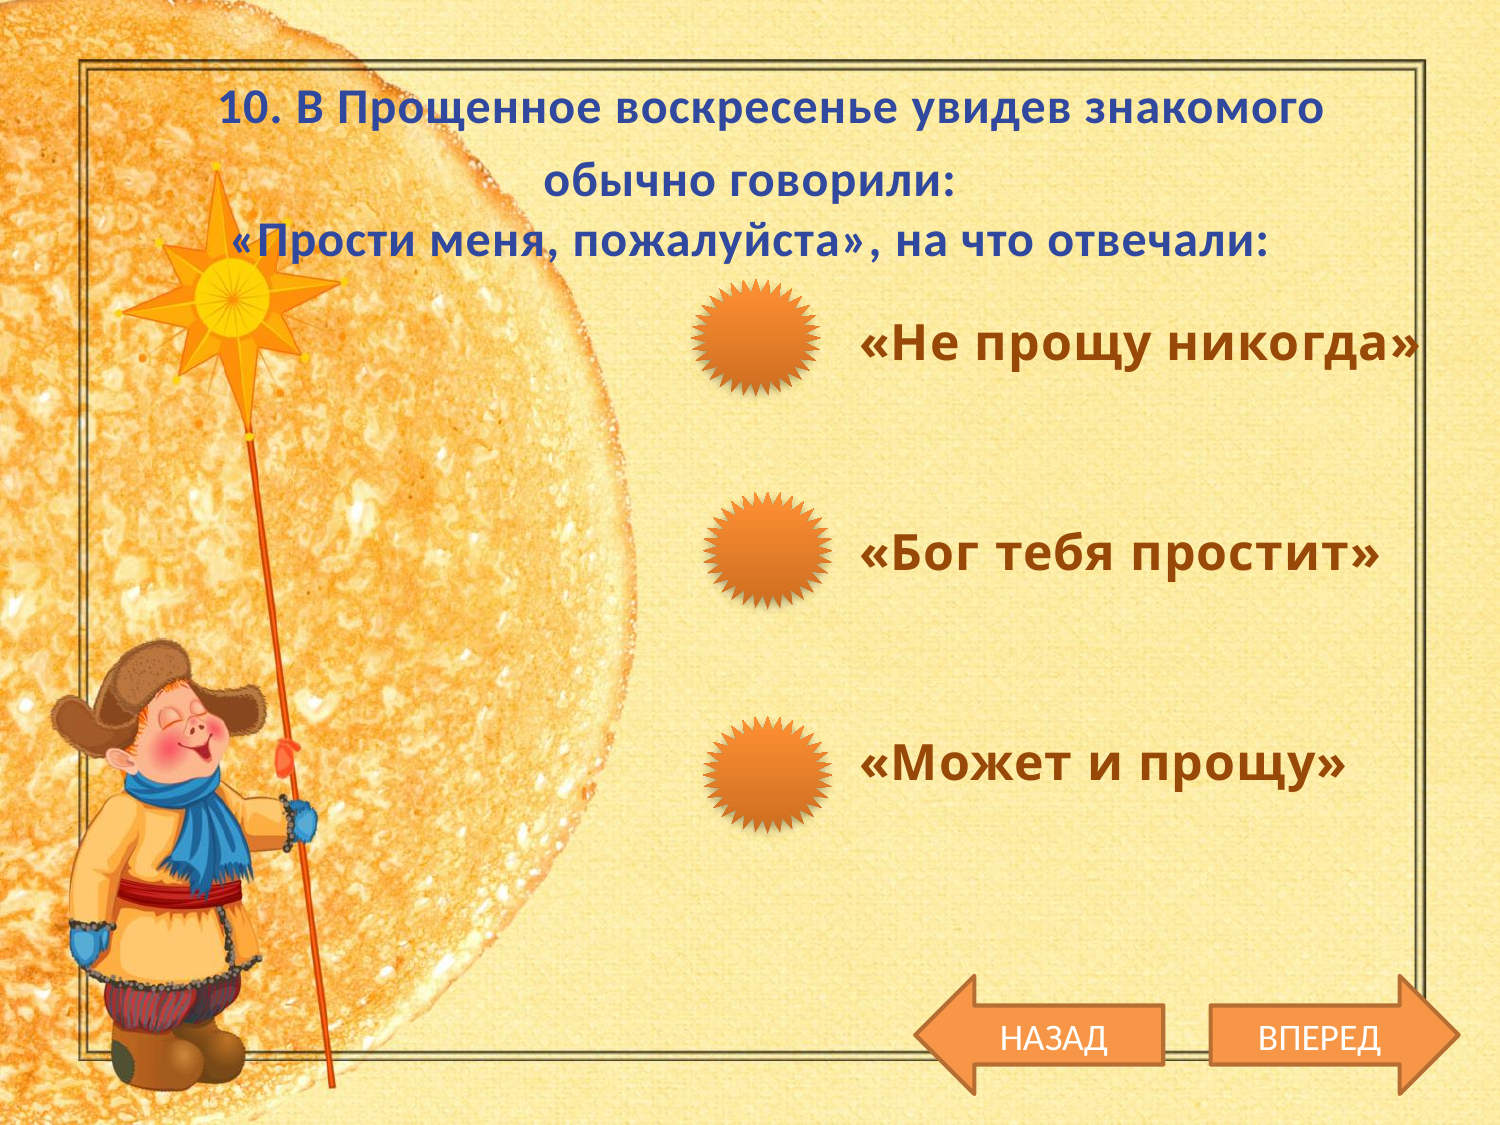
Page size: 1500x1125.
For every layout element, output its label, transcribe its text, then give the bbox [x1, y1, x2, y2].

text_box 10. В Прощенное воскресенье увидев знакомого обычно говорили: «Прости меня, пожалуйста», на что отвечали: [0, 3, 1500, 274]
text_box НАЗАД [913, 973, 1166, 1096]
text_box ВПЕРЕД [1208, 973, 1461, 1096]
text_box [702, 491, 833, 610]
list «Не прощу никогда» «Бог тебя простит» «Может и прощу» [738, 302, 1500, 897]
picture [0, 274, 1500, 1125]
text_box [702, 715, 833, 835]
text_box [690, 278, 821, 398]
